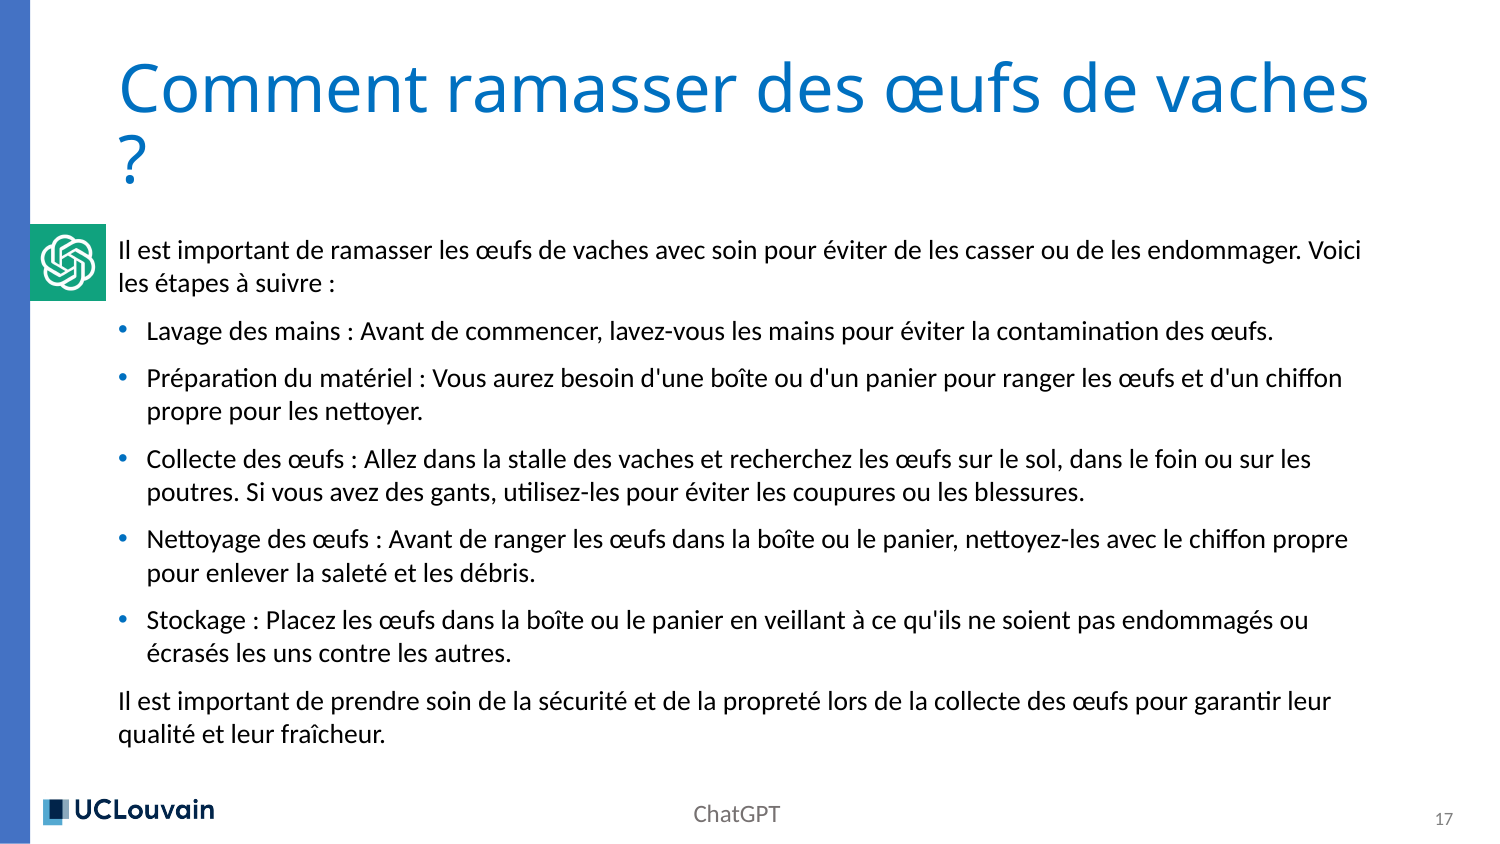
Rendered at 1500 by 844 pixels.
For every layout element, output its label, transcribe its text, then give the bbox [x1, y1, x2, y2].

picture [30, 786, 227, 832]
title Comment ramasser des œufs de vaches ? [103, 44, 1397, 208]
list Il est important de ramasser les œufs de vaches avec soin pour éviter de les casser ou de les endommager. Voici les étapes à suivre : Lavage des mains : Avant de commencer, lavez-vous les mains pour éviter la contamination des œufs. Préparation du matériel : Vous aurez besoin d'une boîte ou d'un panier pour ranger les œufs et d'un chiffon propre pour les nettoyer. Collecte des œufs : Allez dans la stalle des vaches et recherchez les œufs sur le sol, dans le foin ou sur les poutres. Si vous avez des gants, utilisez-les pour éviter les coupures ou les blessures. Nettoyage des œufs : Avant de ranger les œufs dans la boîte ou le panier, nettoyez-les avec le chiffon propre pour enlever la saleté et les débris. Stockage : Placez les œufs dans la boîte ou le panier en veillant à ce qu'ils ne soient pas endommagés ou écrasés les uns contre les autres. Il est important de prendre soin de la sécurité et de la propreté lors de la collecte des œufs pour garantir leur qualité et leur fraîcheur. [103, 224, 1397, 760]
picture [29, 224, 106, 301]
